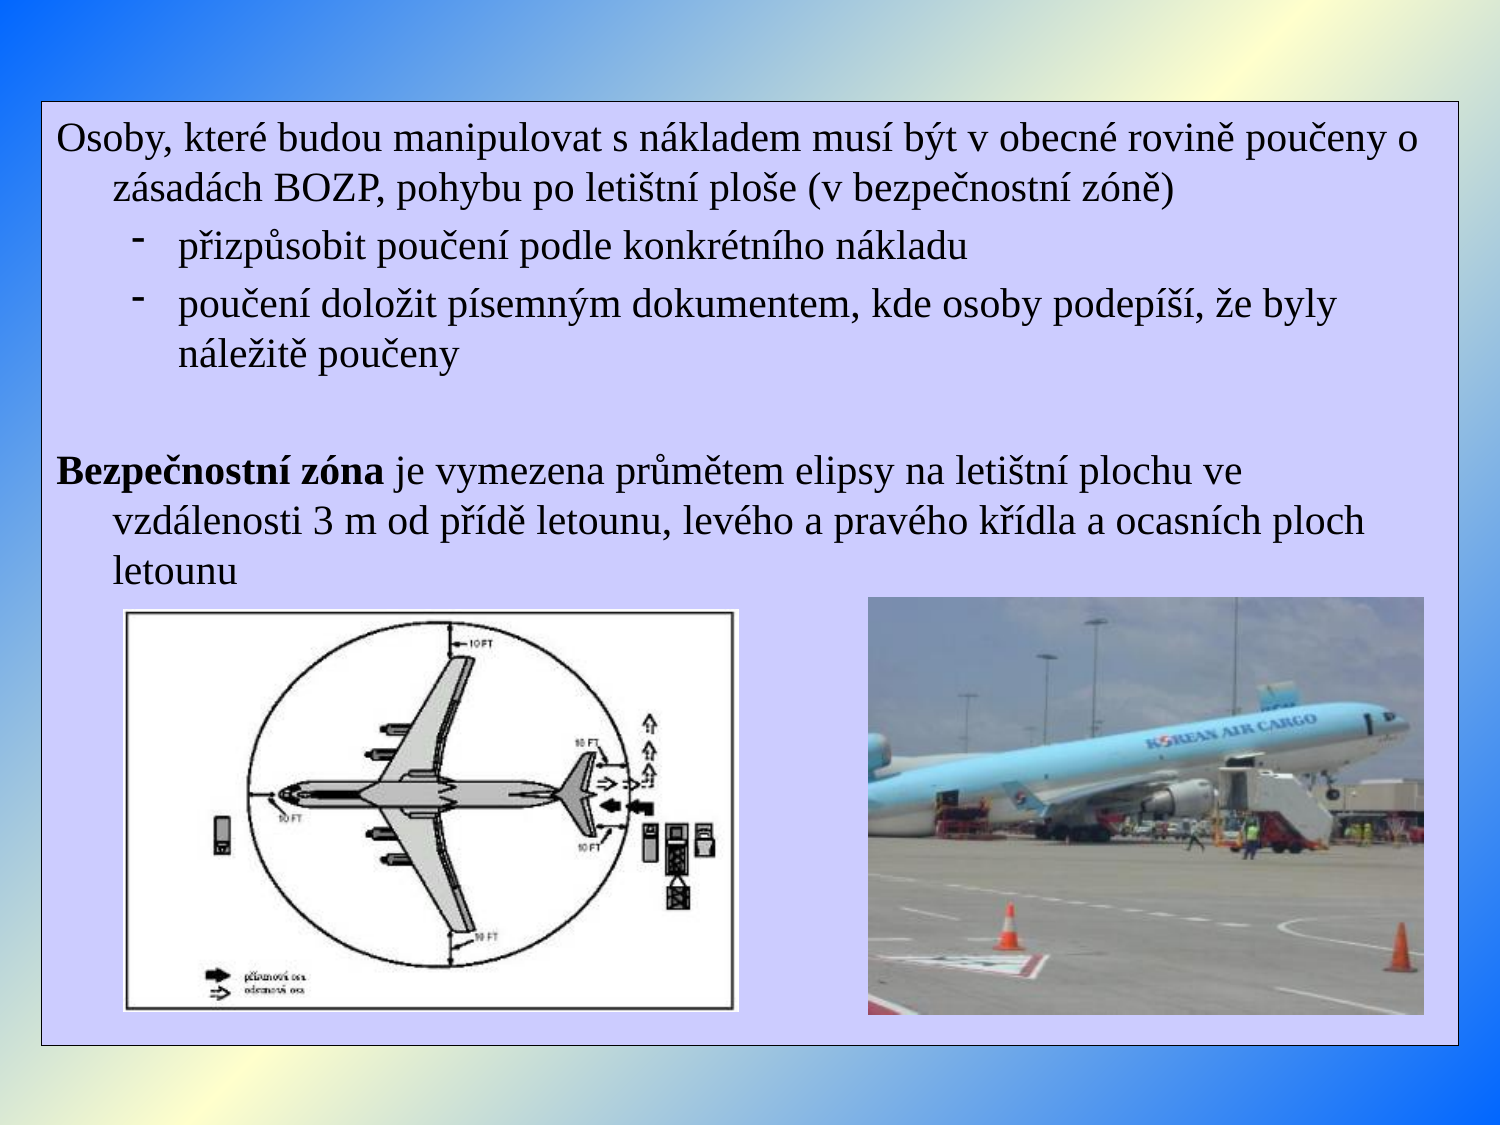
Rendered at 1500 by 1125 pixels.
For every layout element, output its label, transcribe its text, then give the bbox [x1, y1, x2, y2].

picture [123, 609, 739, 1013]
list Osoby, které budou manipulovat s nákladem musí být v obecné rovině poučeny o zásadách BOZP, pohybu po letištní ploše (v bezpečnostní zóně) přizpůsobit poučení podle konkrétního nákladu poučení doložit písemným dokumentem, kde osoby podepíší, že byly náležitě poučeny Bezpečnostní zóna je vymezena průmětem elipsy na letištní plochu ve vzdálenosti 3 m od přídě letounu, levého a pravého křídla a ocasních ploch letounu [41, 101, 1459, 1046]
picture [867, 597, 1424, 1015]
